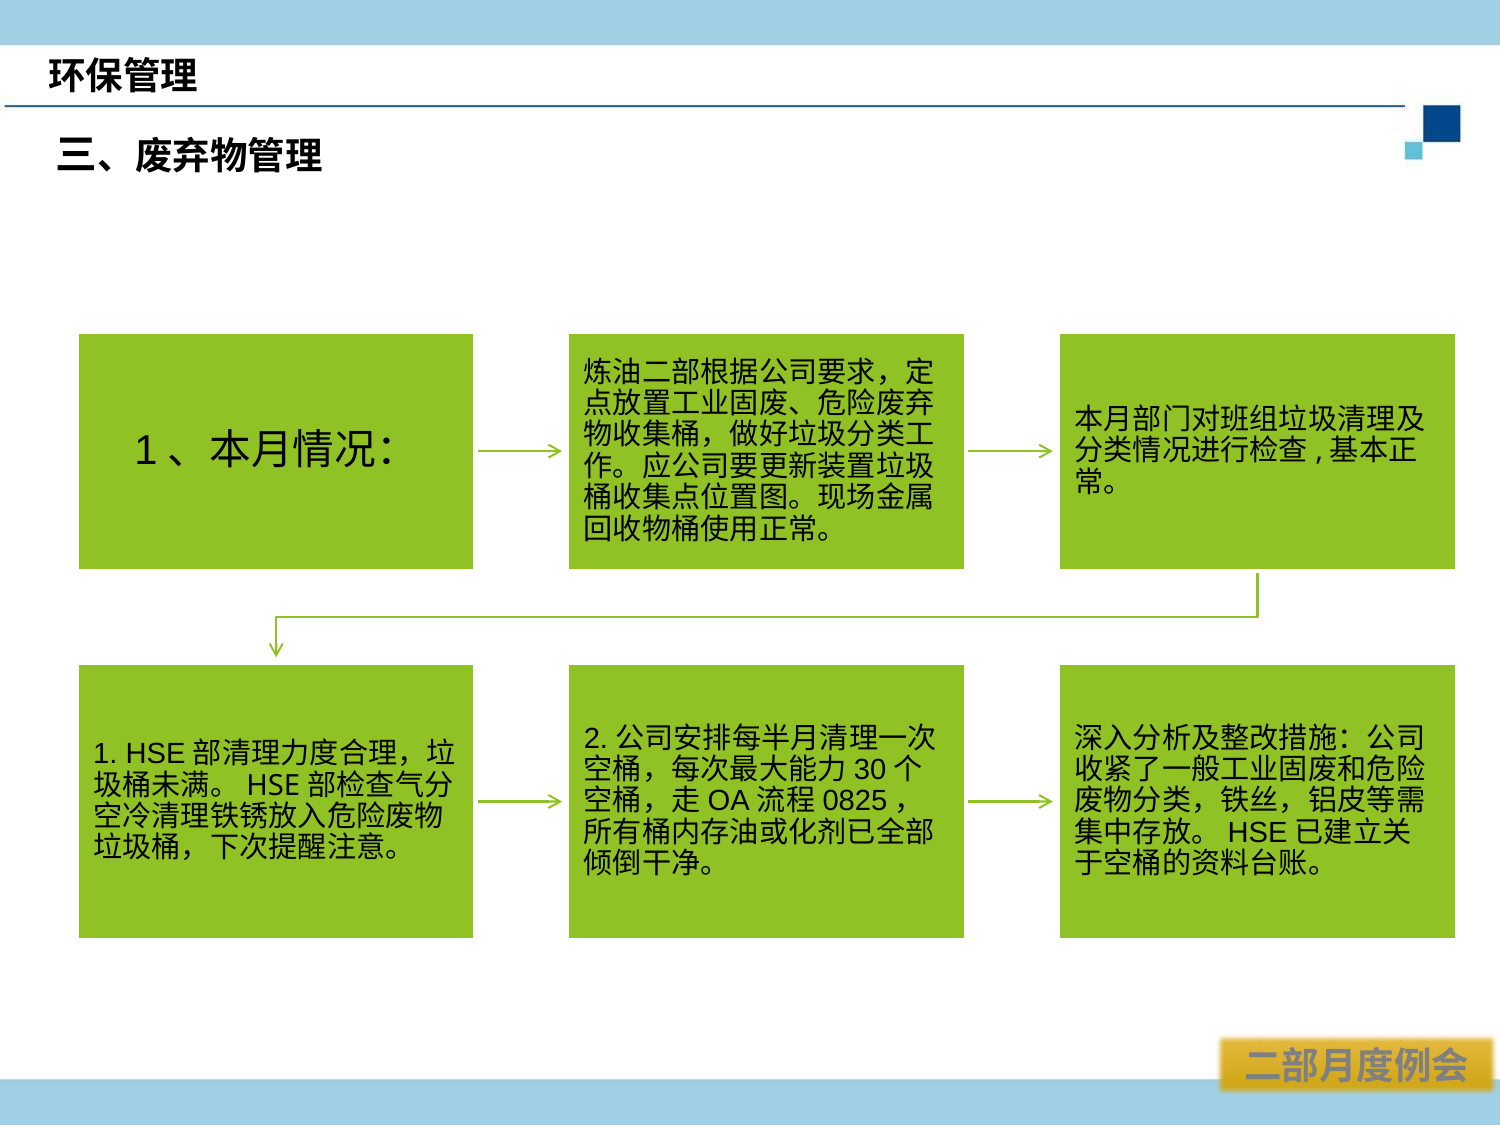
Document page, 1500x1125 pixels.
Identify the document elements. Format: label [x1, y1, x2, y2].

text_box [74, 201, 1460, 1071]
picture [0, 0, 1500, 1125]
